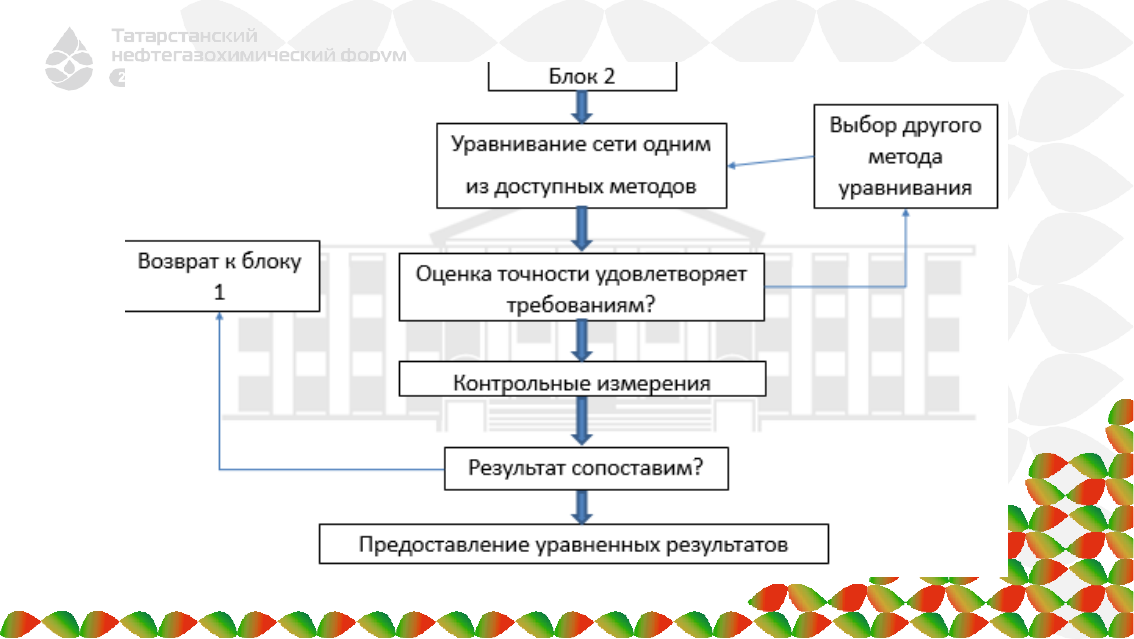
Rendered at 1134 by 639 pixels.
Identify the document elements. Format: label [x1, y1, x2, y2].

text_box [118, 0, 1134, 639]
text_box [45, 25, 94, 91]
text_box [0, 611, 119, 639]
picture [109, 28, 1008, 577]
